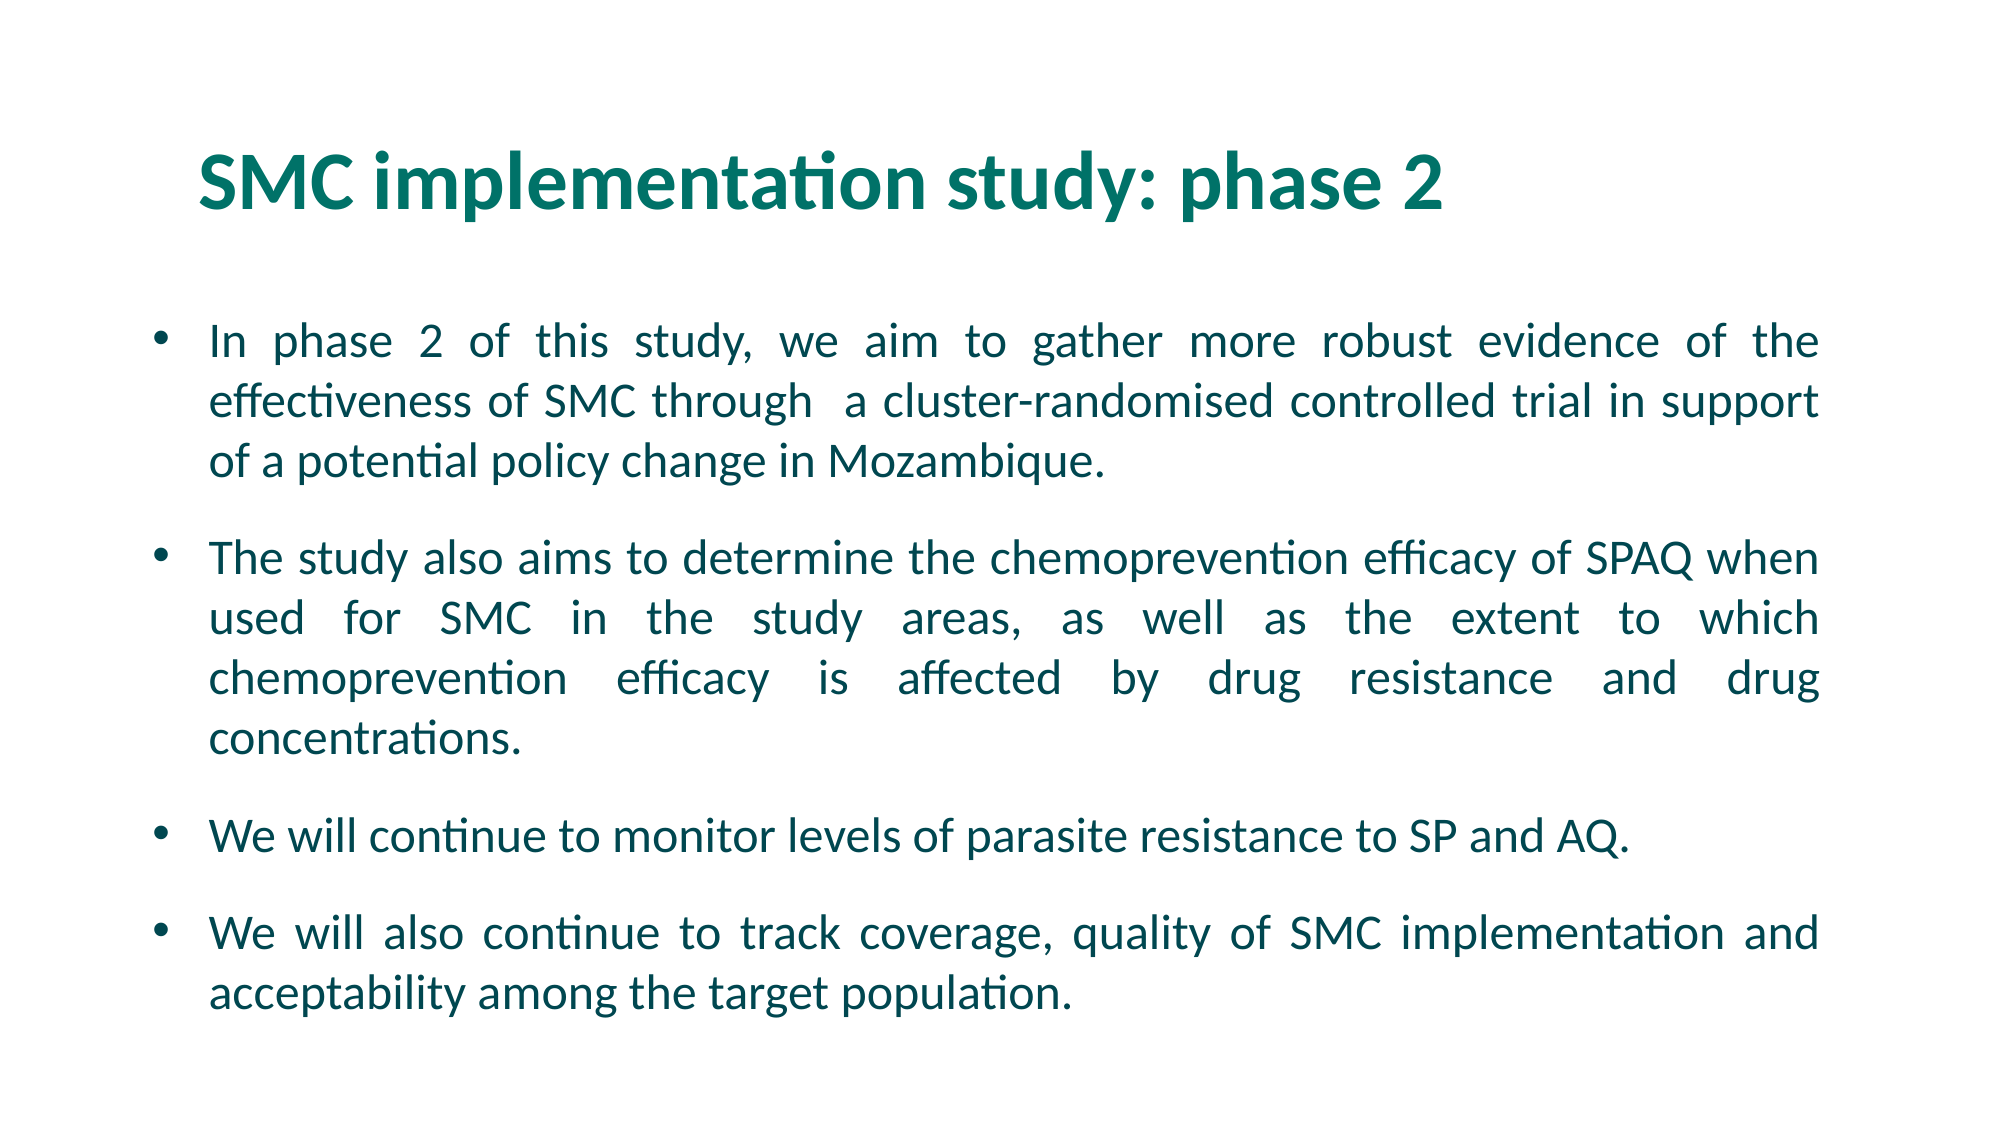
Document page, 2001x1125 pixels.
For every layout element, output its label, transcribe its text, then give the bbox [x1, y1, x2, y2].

list In phase 2 of this study, we aim to gather more robust evidence of the effectiveness of SMC through a cluster-randomised controlled trial in support of a potential policy change in Mozambique. The study also aims to determine the chemoprevention efficacy of SPAQ when used for SMC in the study areas, as well as the extent to which chemoprevention efficacy is affected by drug resistance and drug concentrations. We will continue to monitor levels of parasite resistance to SP and AQ. We will also continue to track coverage, quality of SMC implementation and acceptability among the target population. [137, 299, 1836, 1125]
title SMC implementation study: phase 2 [183, 129, 1839, 236]
